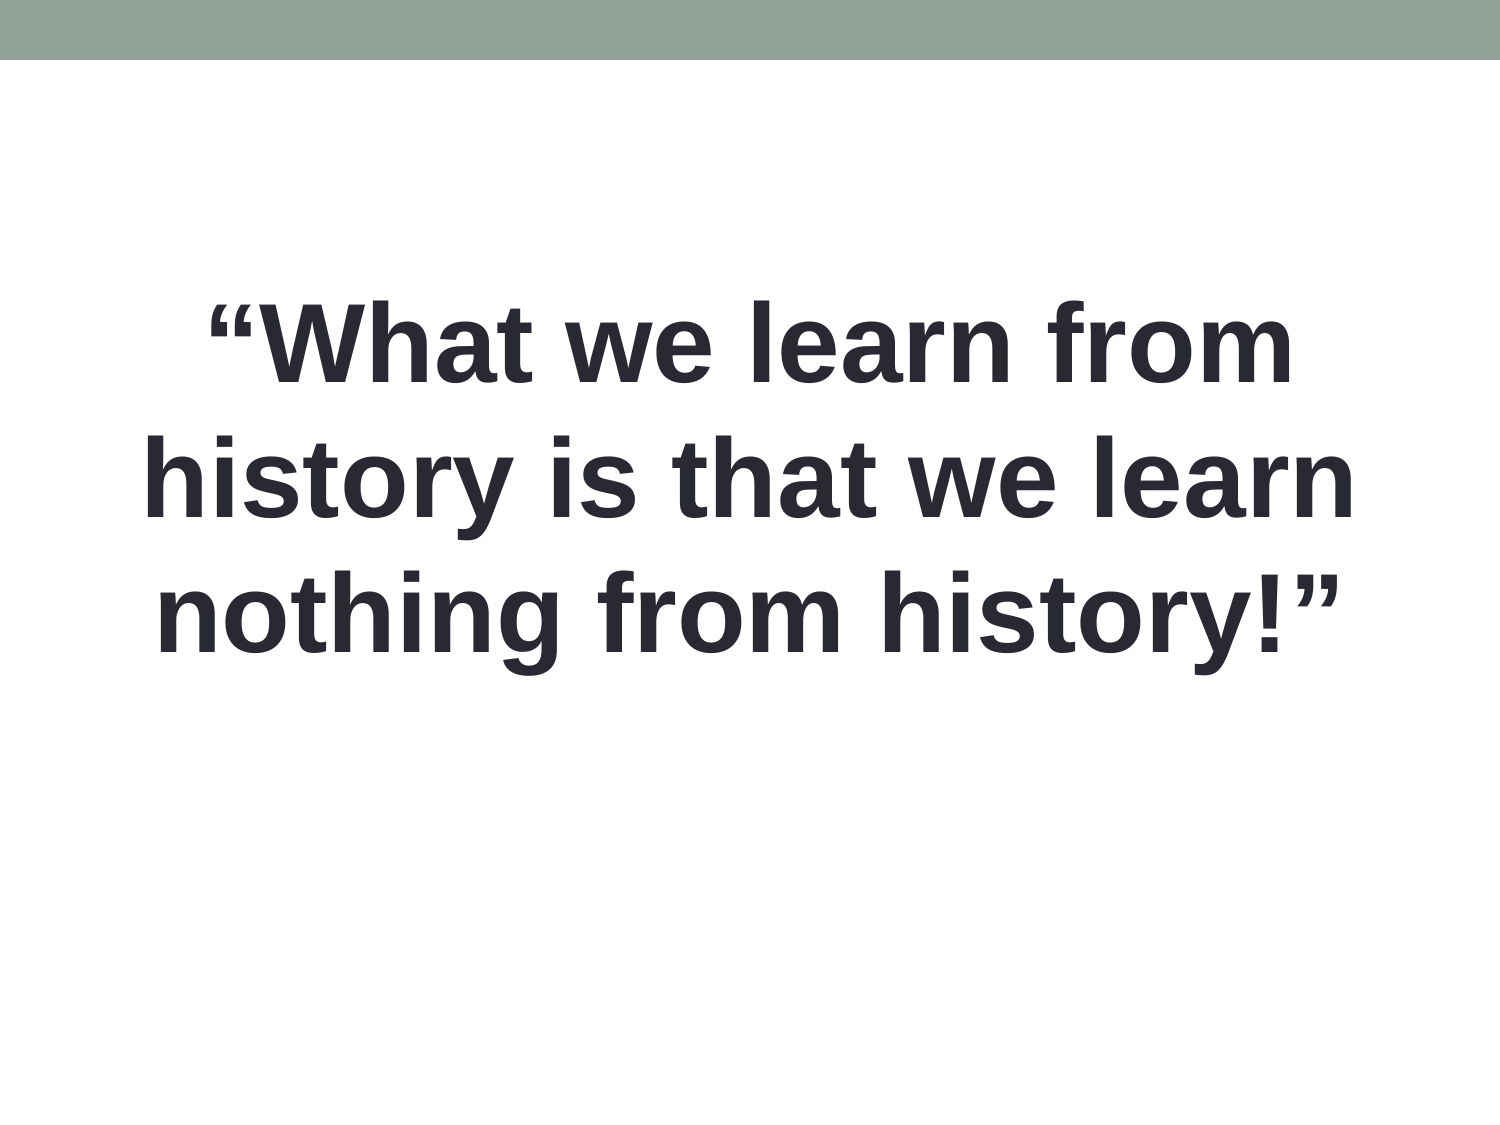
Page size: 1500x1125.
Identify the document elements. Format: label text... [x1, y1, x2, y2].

list “What we learn from history is that we learn nothing from history!” [75, 262, 1425, 1063]
